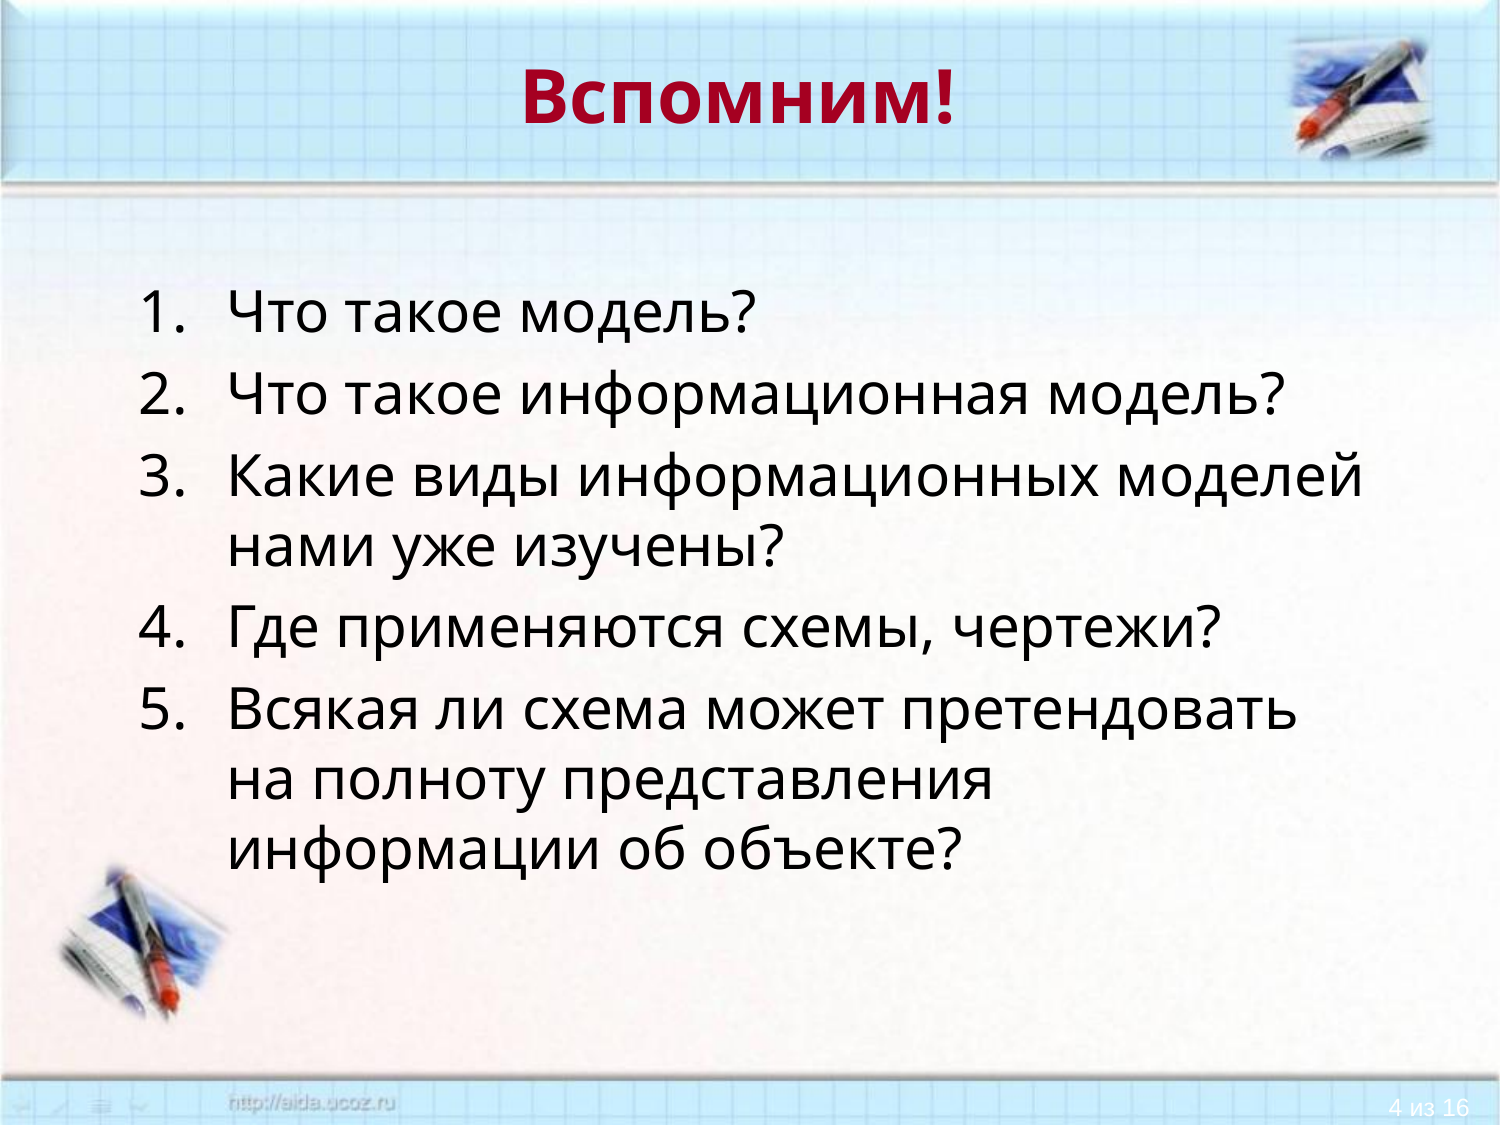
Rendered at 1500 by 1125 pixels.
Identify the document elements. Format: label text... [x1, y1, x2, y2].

list Что такое модель? Что такое информационная модель? Какие виды информационных моделей нами уже изучены? Где применяются схемы, чертежи? Всякая ли схема может претендовать на полноту представления информации об объекте? [123, 266, 1400, 943]
picture [0, 0, 1500, 1125]
title Вспомним! [100, 0, 1376, 188]
